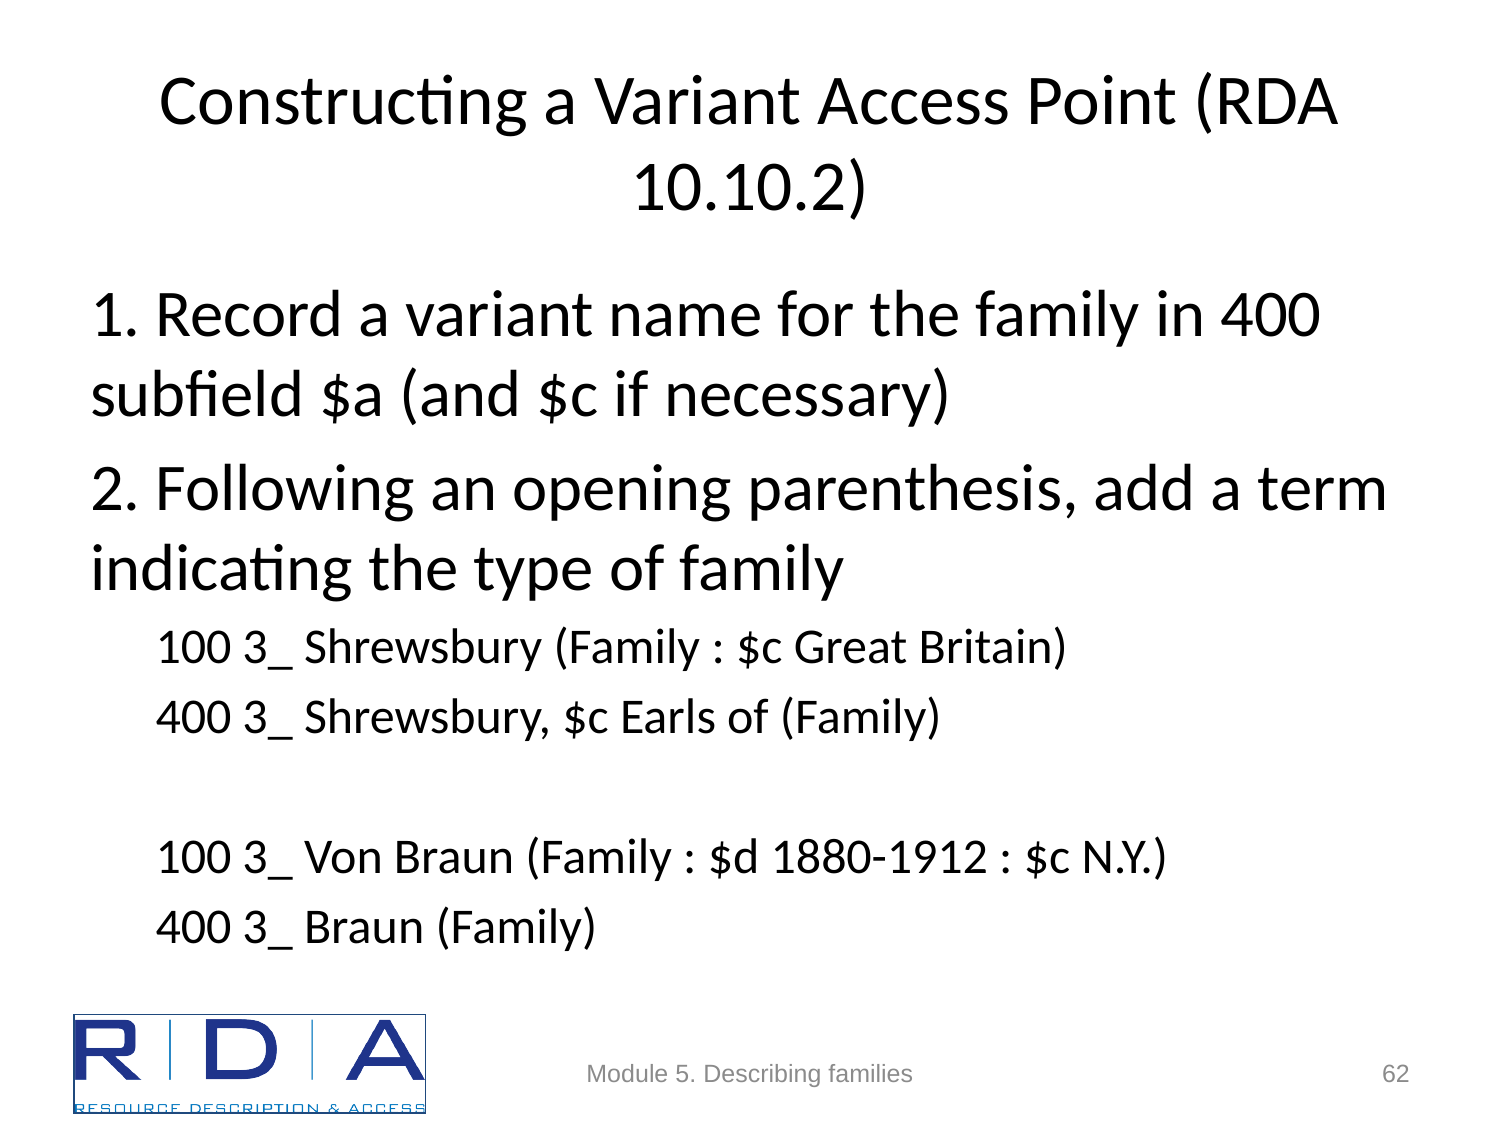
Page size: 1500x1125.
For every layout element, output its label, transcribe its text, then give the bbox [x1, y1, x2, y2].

slide_number 62 [1074, 1042, 1425, 1103]
title Constructing a Variant Access Point (RDA 10.10.2) [75, 45, 1425, 233]
list 1. Record a variant name for the family in 400 subfield $a (and $c if necessary) 2. Following an opening parenthesis, add a term indicating the type of family 100 3_ Shrewsbury (Family : $c Great Britain) 400 3_ Shrewsbury, $c Earls of (Family) 100 3_ Von Braun (Family : $d 1880-1912 : $c N.Y.) 400 3_ Braun (Family) [75, 262, 1425, 1005]
picture [75, 1015, 425, 1112]
footer Module 5. Describing families [512, 1042, 988, 1103]
